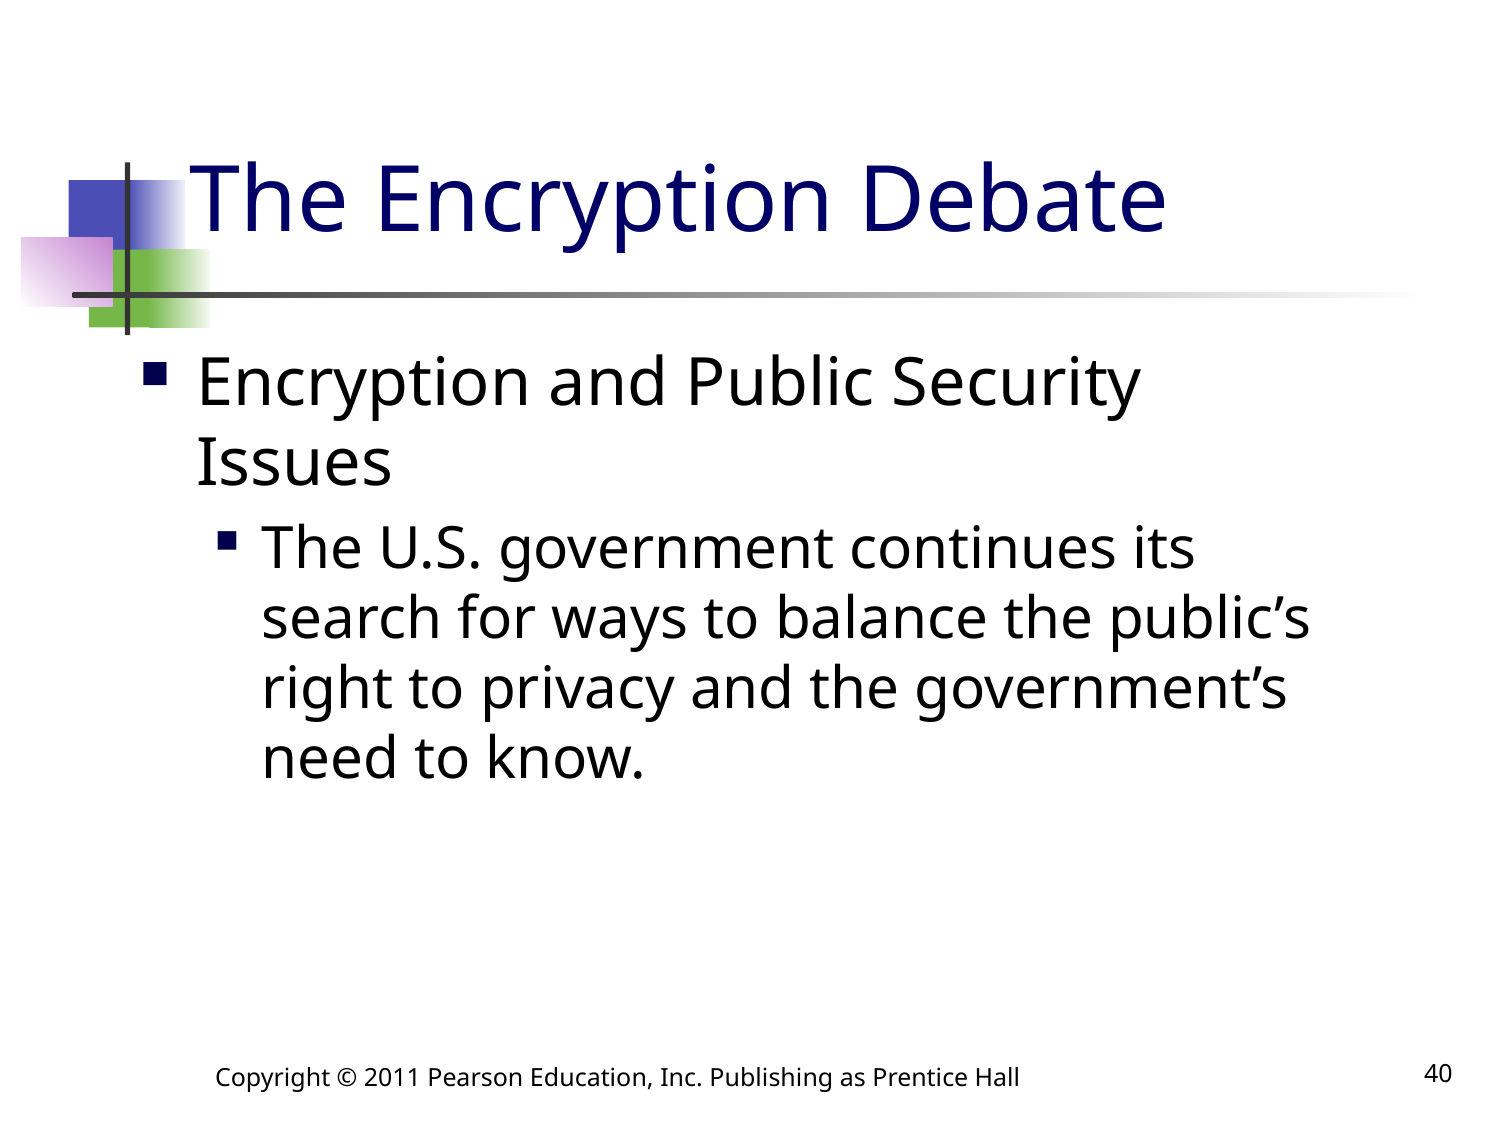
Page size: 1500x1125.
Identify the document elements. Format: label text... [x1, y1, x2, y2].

list Encryption and Public Security Issues The U.S. government continues its search for ways to balance the public’s right to privacy and the government’s need to know. [124, 330, 1338, 1007]
slide_number 40 [1154, 1023, 1468, 1100]
title The Encryption Debate [174, 74, 1454, 316]
footer Copyright © 2011 Pearson Education, Inc. Publishing as Prentice Hall [199, 1023, 1076, 1100]
